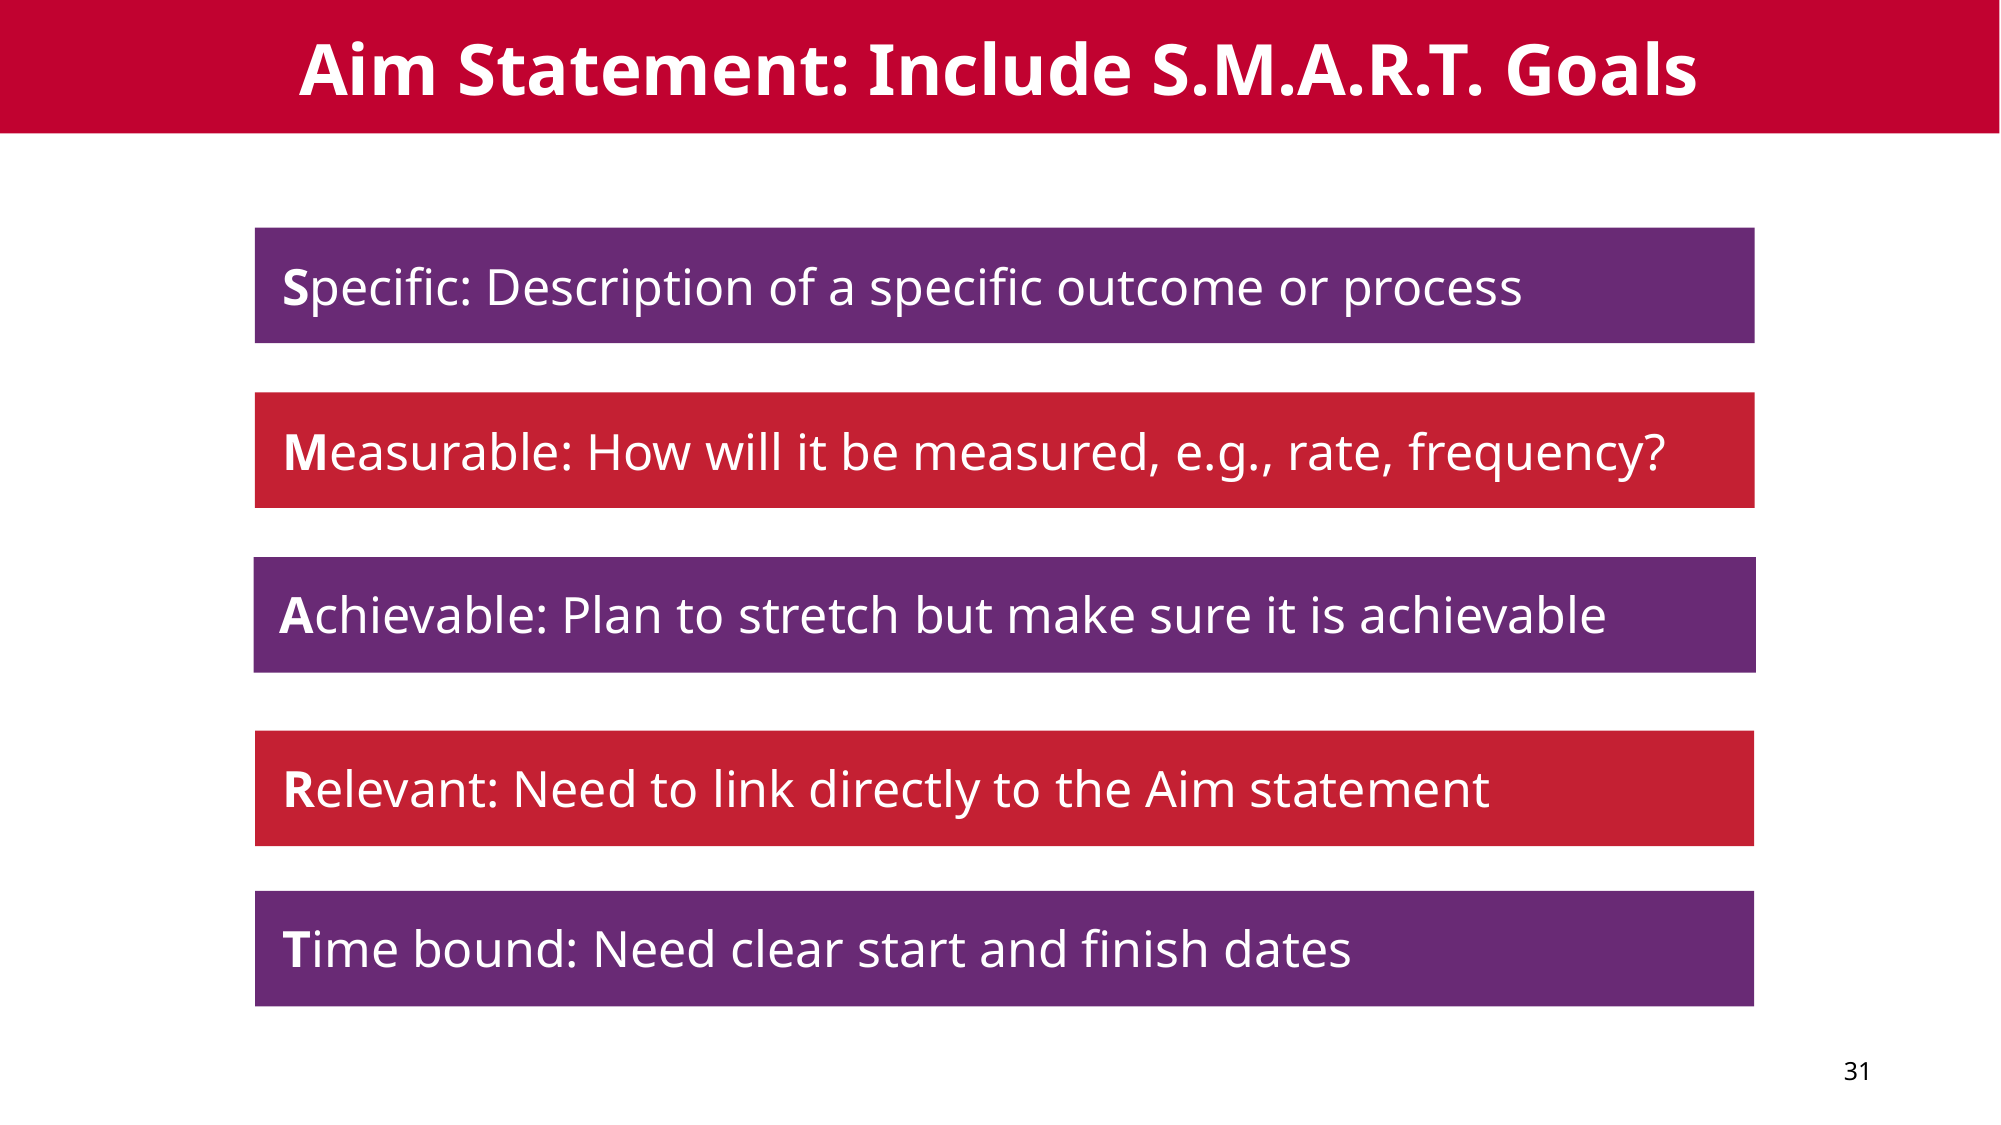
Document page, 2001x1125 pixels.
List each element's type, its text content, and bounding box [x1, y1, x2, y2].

list Relevant: Need to link directly to the Aim statement [267, 729, 1756, 845]
text_box 31 [1437, 1042, 1888, 1103]
list Time bound: Need clear start and finish dates [267, 890, 1756, 1006]
title Aim Statement: Include S.M.A.R.T. Goals [0, 0, 2000, 134]
list Specific: Description of a specific outcome or process [267, 227, 1756, 344]
list Measurable: How will it be measured, e.g., rate, frequency? [267, 392, 1756, 508]
list Achievable: Plan to stretch but make sure it is achievable [265, 555, 1754, 672]
